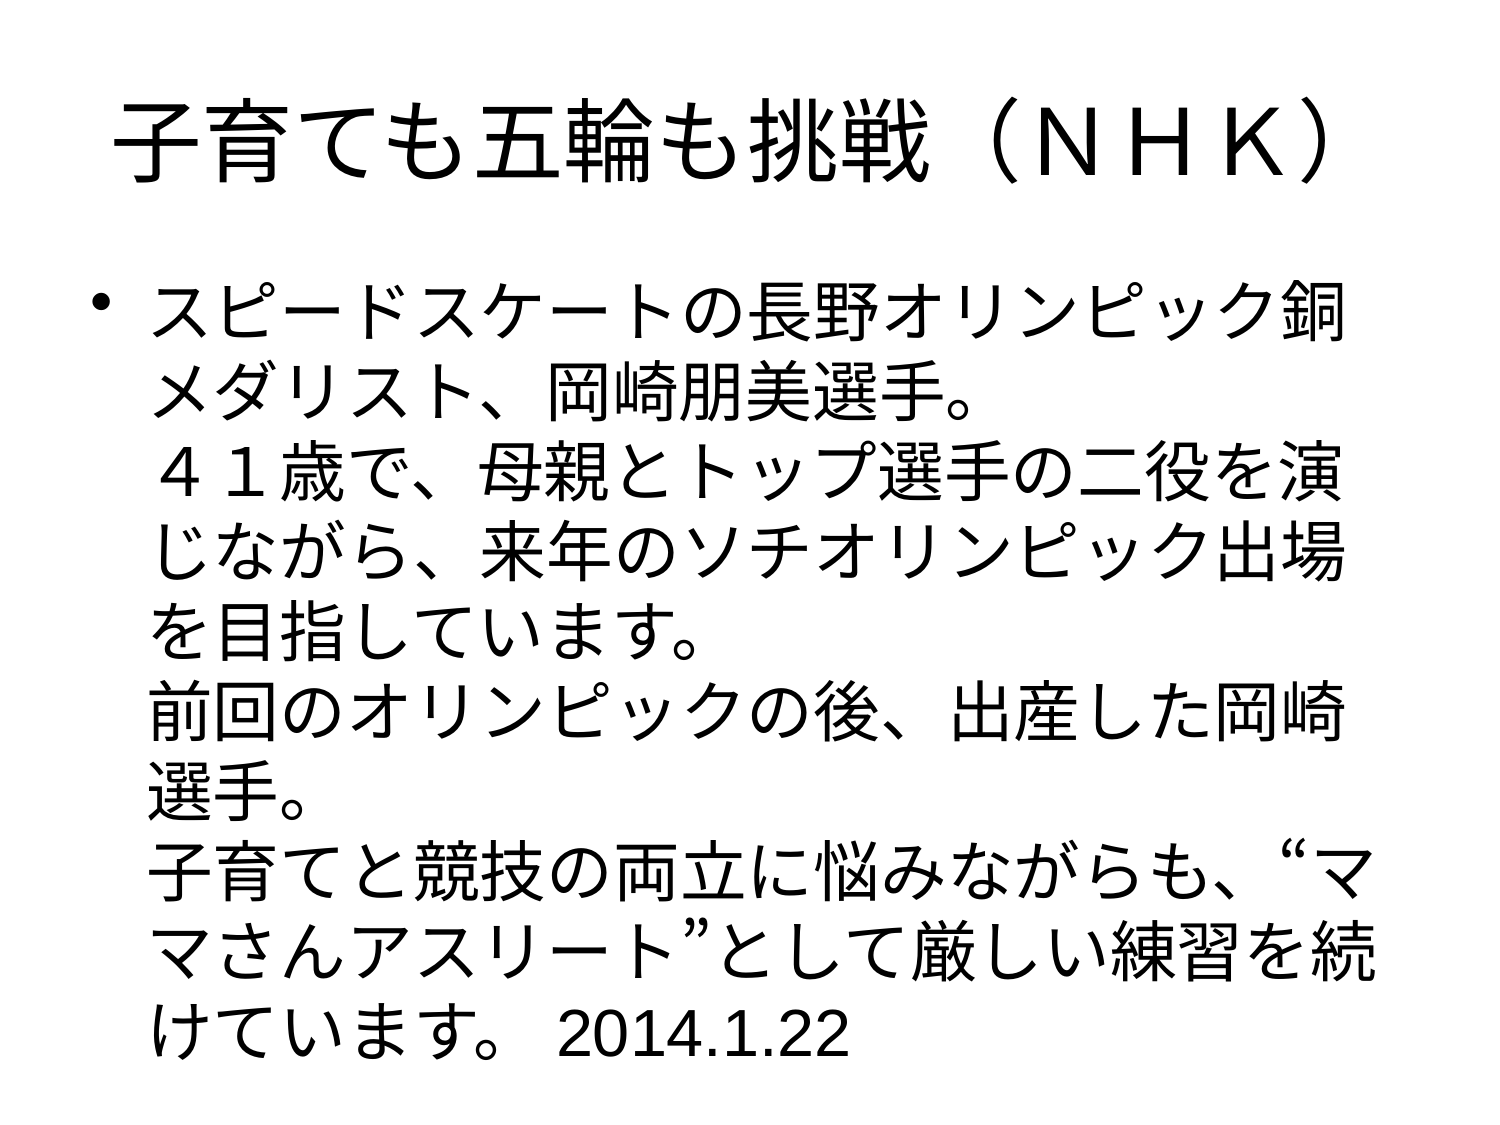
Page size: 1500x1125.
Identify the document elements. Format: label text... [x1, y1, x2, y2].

list スピードスケートの長野オリンピック銅メダリスト、岡崎朋美選手。 ４１歳で、母親とトップ選手の二役を演じながら、来年のソチオリンピック出場を目指しています。 前回のオリンピックの後、出産した岡崎選手。 子育てと競技の両立に悩みながらも、“ママさんアスリート”として厳しい練習を続けています。2014.1.22 [74, 262, 1426, 1006]
title 子育ても五輪も挑戦（ＮＨＫ） [74, 44, 1426, 233]
